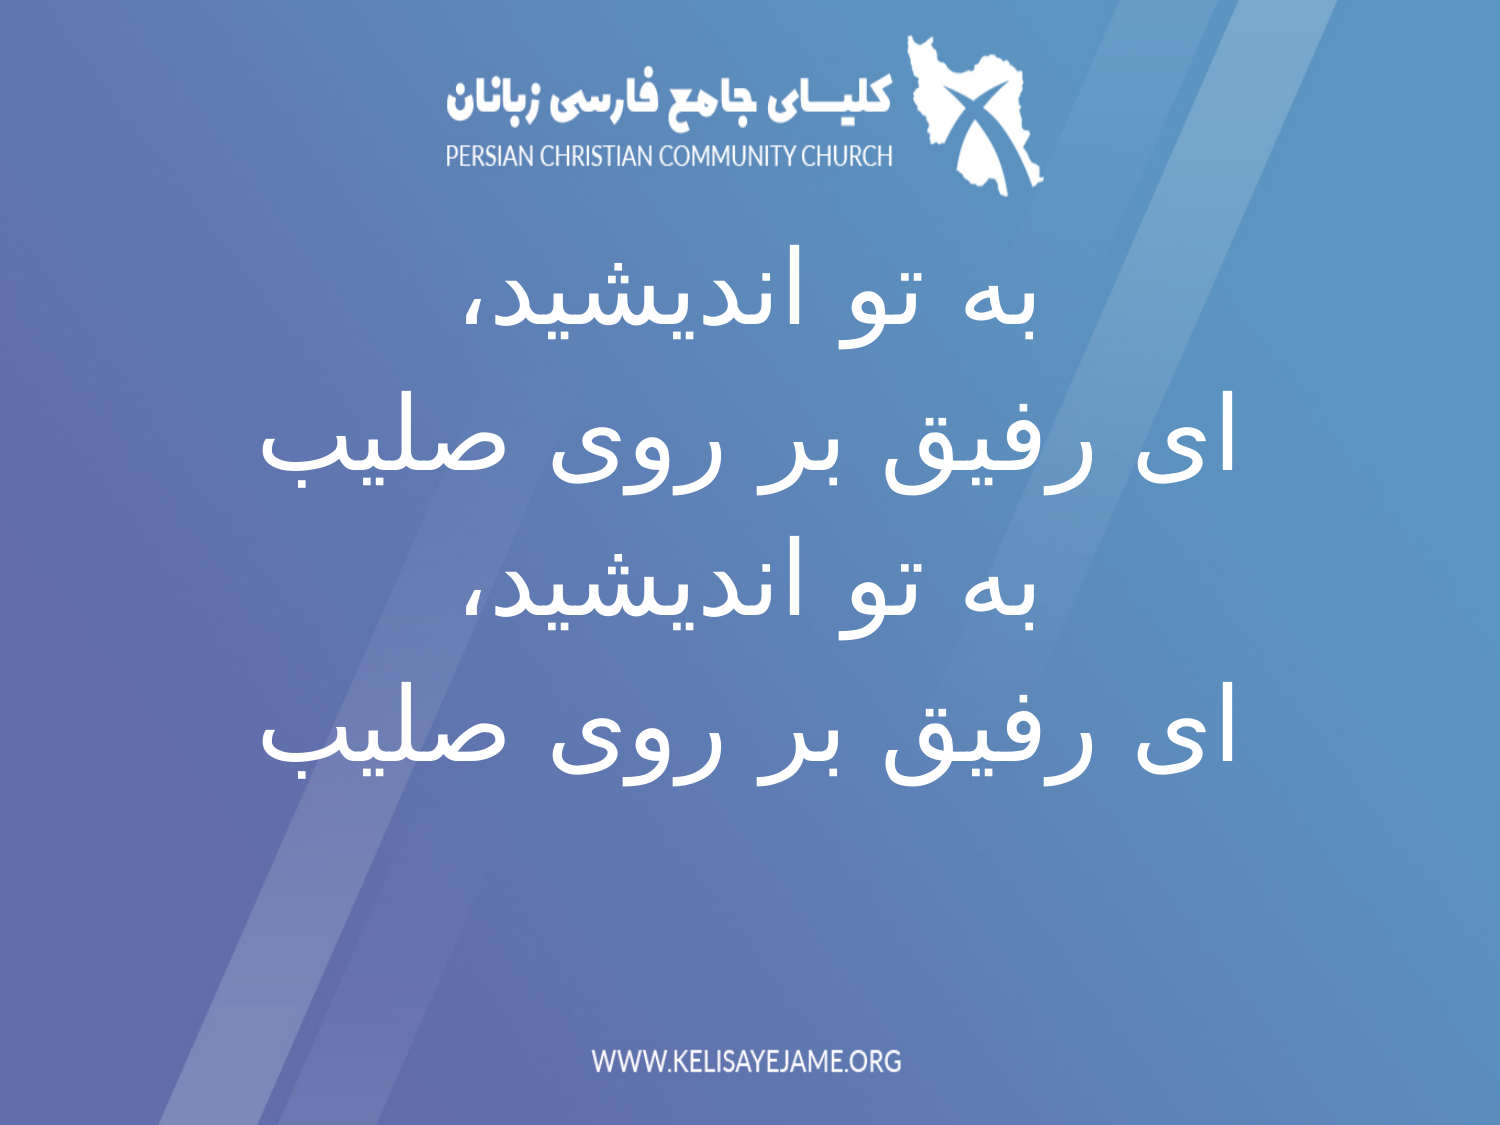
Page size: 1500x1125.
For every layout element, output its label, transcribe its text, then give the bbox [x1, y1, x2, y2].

picture [0, 0, 1500, 212]
subtitle به تو اندیشید، ای رفیق بر روی صلیب به تو اندیشید، ای رفیق بر روی صلیب [0, 212, 1500, 1125]
